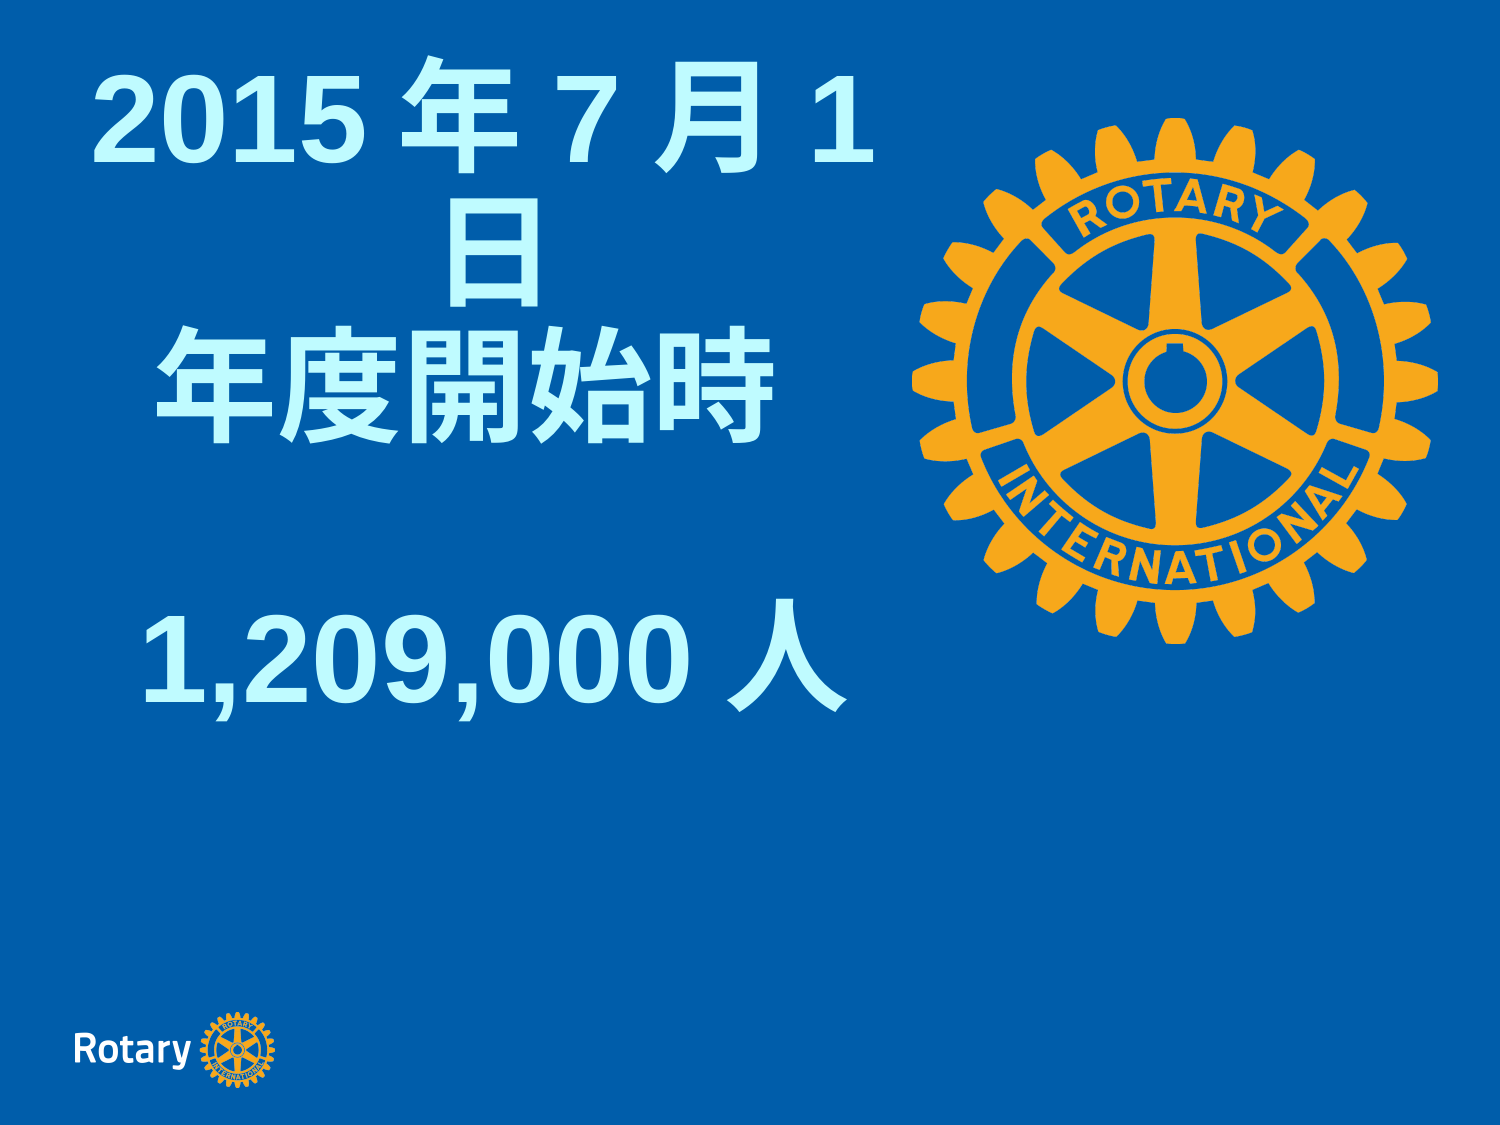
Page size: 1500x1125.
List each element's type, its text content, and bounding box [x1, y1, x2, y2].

picture [75, 1012, 275, 1088]
picture [912, 118, 1438, 644]
title 2015年7月1日 年度開始時 1,209,000人 [75, 251, 913, 888]
